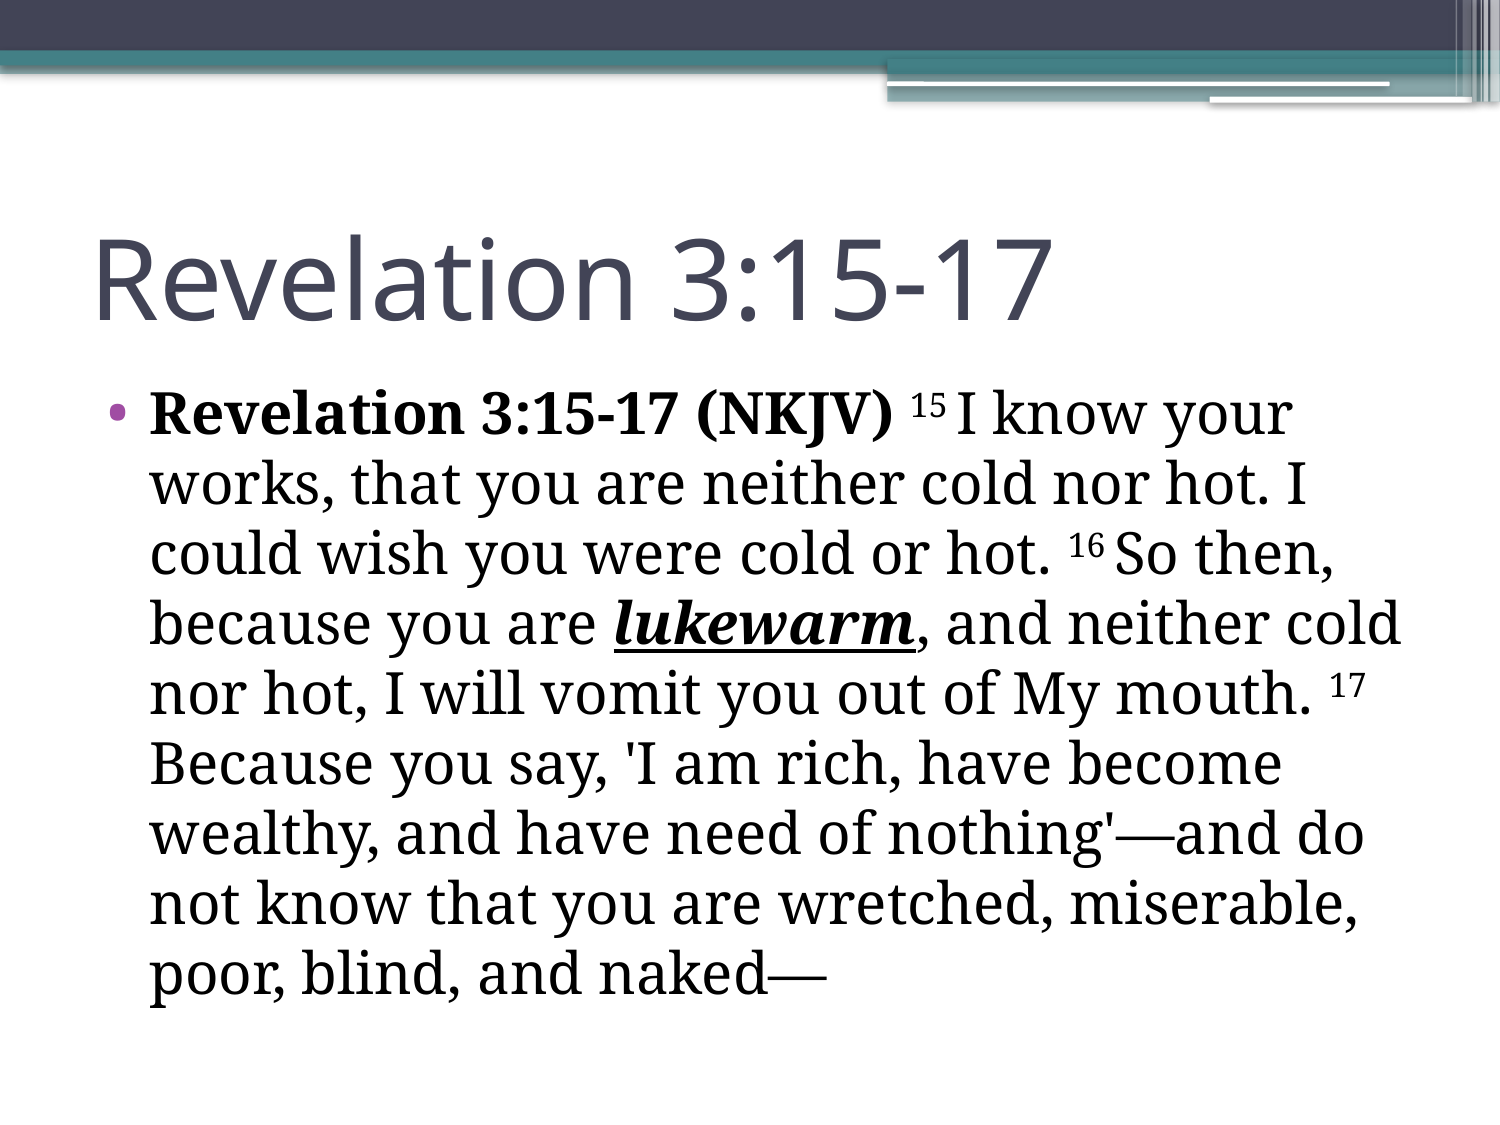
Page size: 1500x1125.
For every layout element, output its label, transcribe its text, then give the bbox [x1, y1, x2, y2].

title Revelation 3:15-17 [75, 187, 1425, 363]
list Revelation 3:15-17 (NKJV) 15 I know your works, that you are neither cold nor hot. I could wish you were cold or hot. 16 So then, because you are lukewarm, and neither cold nor hot, I will vomit you out of My mouth. 17 Because you say, 'I am rich, have become wealthy, and have need of nothing'—and do not know that you are wretched, miserable, poor, blind, and naked— [75, 368, 1425, 1079]
